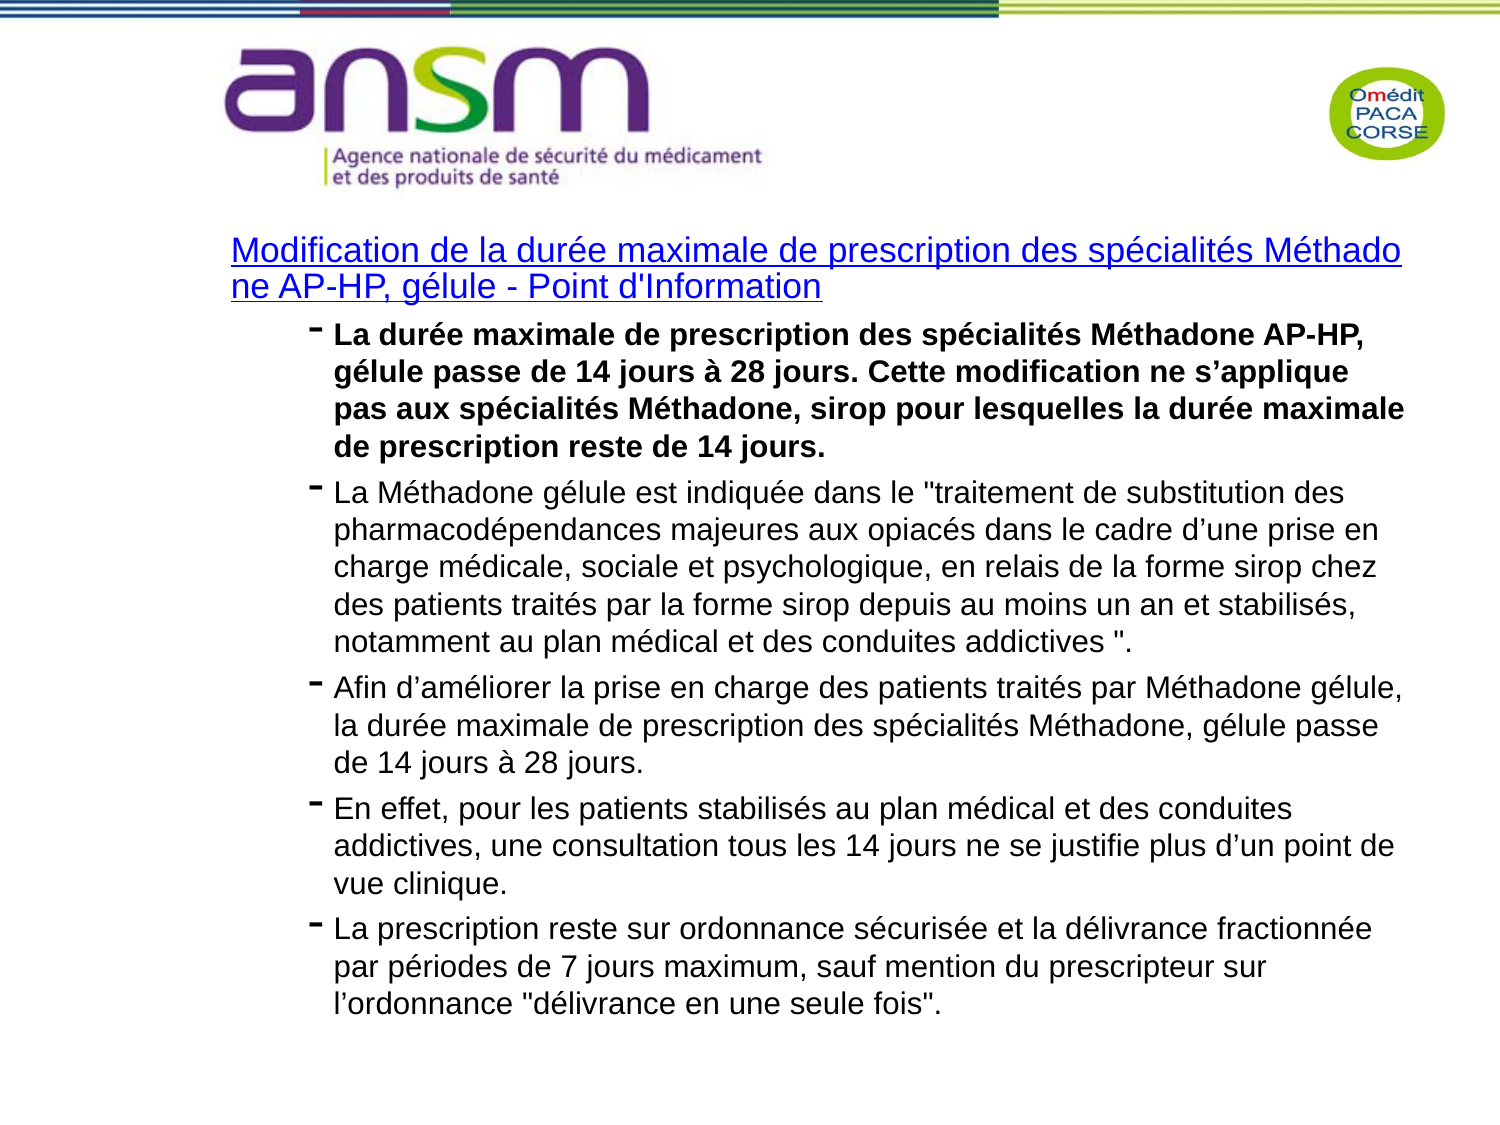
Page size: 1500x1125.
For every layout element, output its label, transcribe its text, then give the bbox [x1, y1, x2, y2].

list Modification de la durée maximale de prescription des spécialités Méthadone AP-HP, gélule - Point d'Information La durée maximale de prescription des spécialités Méthadone AP-HP, gélule passe de 14 jours à 28 jours. Cette modification ne s’applique pas aux spécialités Méthadone, sirop pour lesquelles la durée maximale de prescription reste de 14 jours. La Méthadone gélule est indiquée dans le "traitement de substitution des pharmacodépendances majeures aux opiacés dans le cadre d’une prise en charge médicale, sociale et psychologique, en relais de la forme sirop chez des patients traités par la forme sirop depuis au moins un an et stabilisés, notamment au plan médical et des conduites addictives ". Afin d’améliorer la prise en charge des patients traités par Méthadone gélule, la durée maximale de prescription des spécialités Méthadone, gélule passe de 14 jours à 28 jours. En effet, pour les patients stabilisés au plan médical et des conduites addictives, une consultation tous les 14 jours ne se justifie plus d’un point de vue clinique. La prescription reste sur ordonnance sécurisée et la délivrance fractionnée par périodes de 7 jours maximum, sauf mention du prescripteur sur l’ordonnance "délivrance en une seule fois". [75, 219, 1425, 1047]
picture [218, 30, 830, 199]
picture [1328, 66, 1447, 162]
picture [0, 0, 1500, 27]
